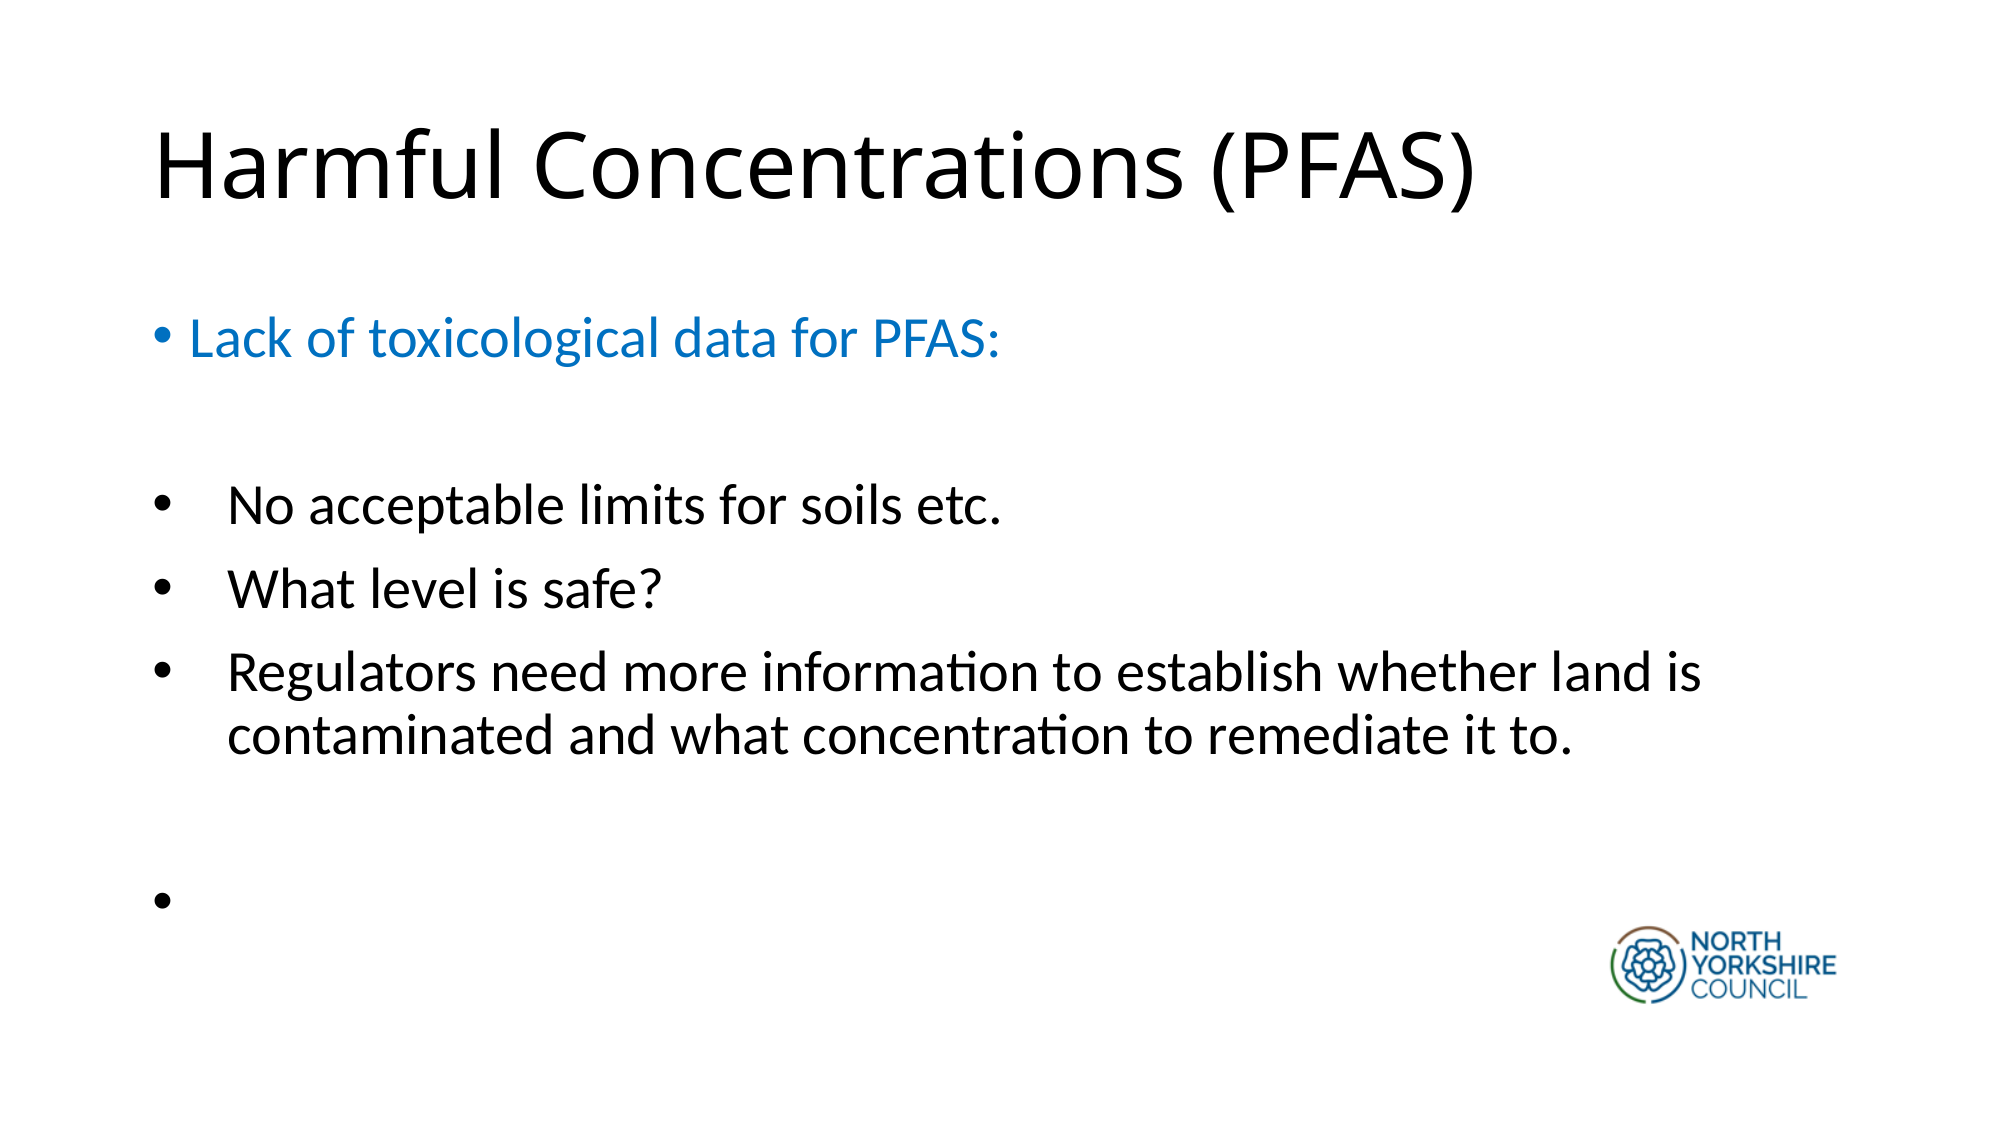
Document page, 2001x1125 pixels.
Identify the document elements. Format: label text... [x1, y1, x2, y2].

title Harmful Concentrations (PFAS) [137, 59, 1863, 278]
list Lack of toxicological data for PFAS: No acceptable limits for soils etc. What level is safe? Regulators need more information to establish whether land is contaminated and what concentration to remediate it to. [137, 299, 1863, 1014]
picture [1586, 906, 1863, 1014]
